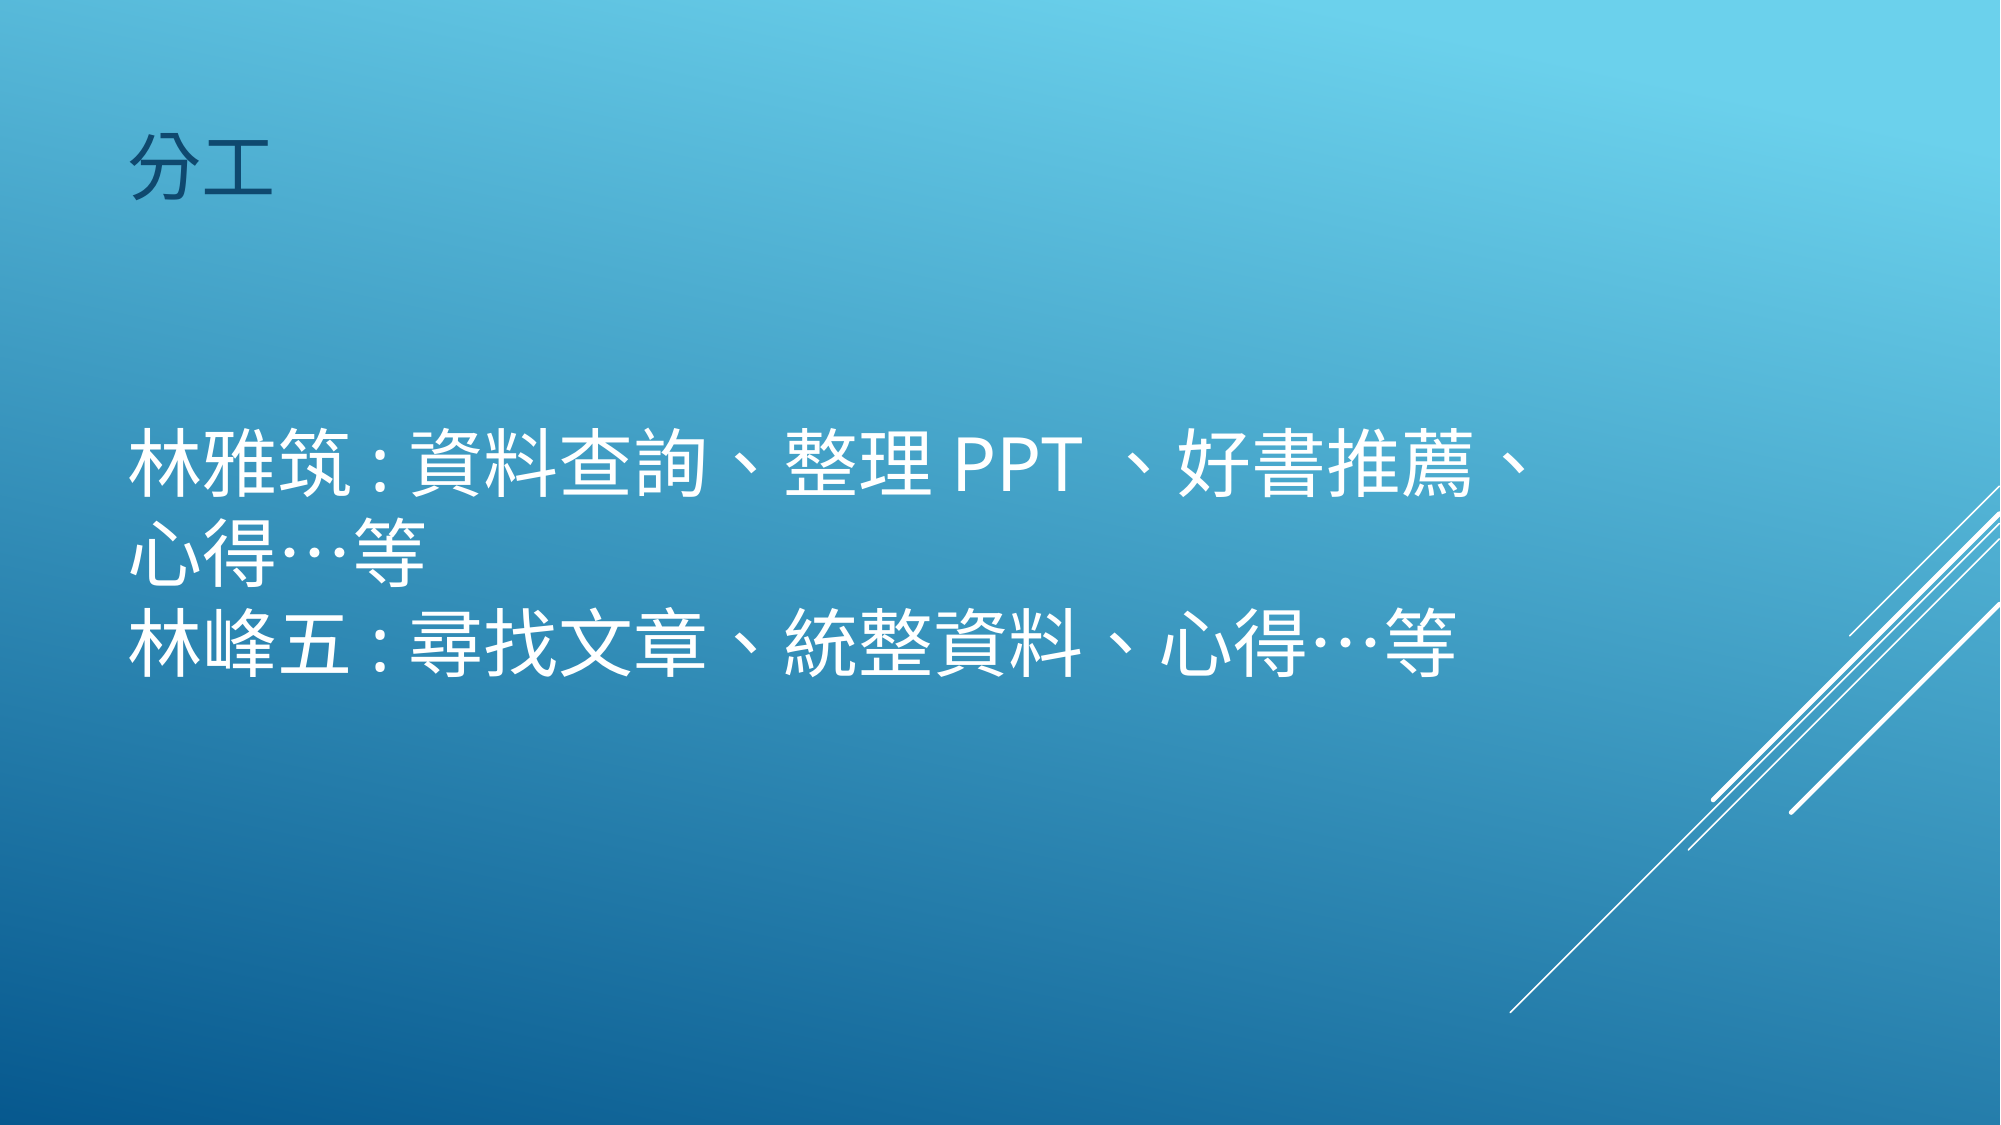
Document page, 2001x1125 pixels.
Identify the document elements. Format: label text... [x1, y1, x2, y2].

list 分工 [112, 112, 1513, 217]
title 林雅筑:資料查詢、整理PPT、好書推薦、心得…等 林峰五:尋找文章、統整資料、心得…等 [112, 217, 1513, 887]
